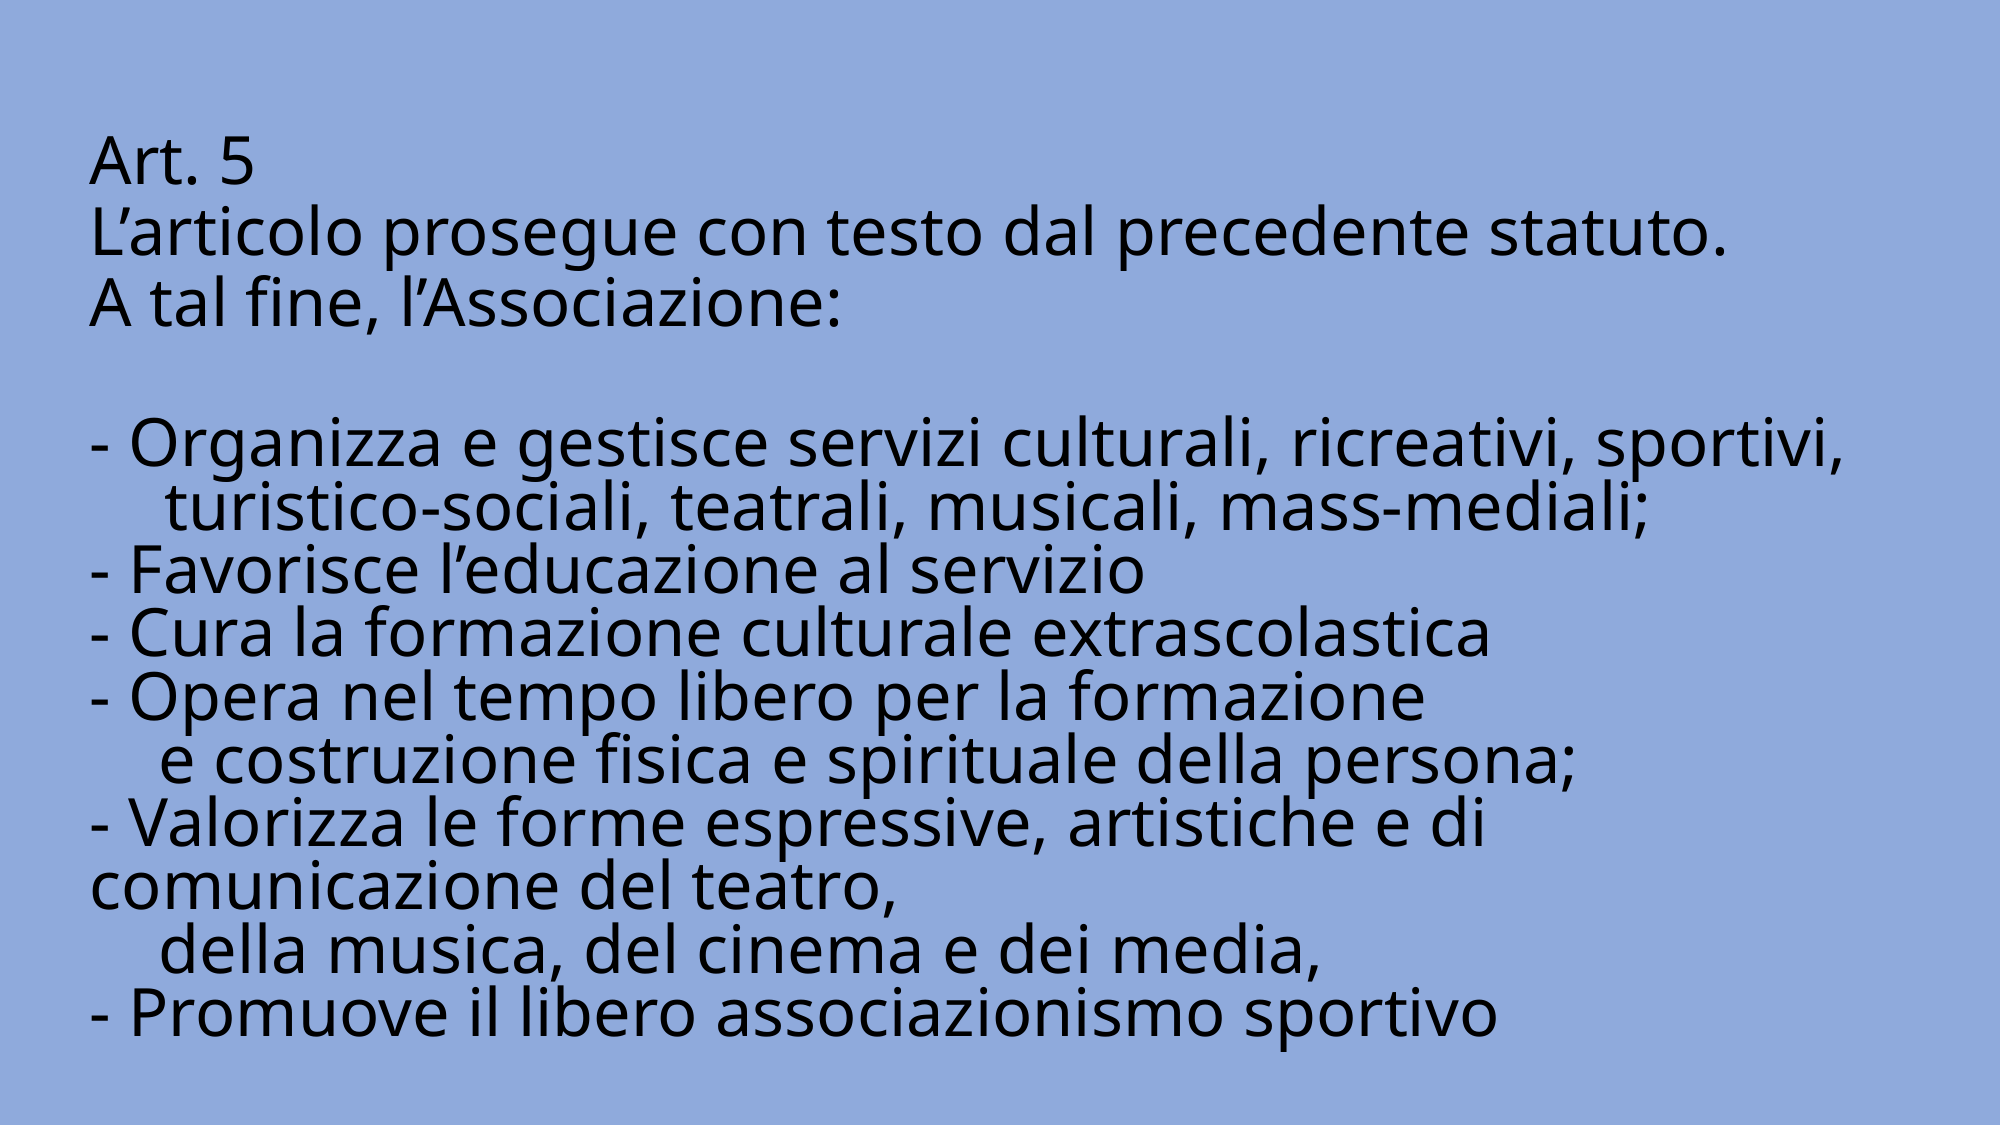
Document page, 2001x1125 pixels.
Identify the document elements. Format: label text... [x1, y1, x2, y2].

text_box - Organizza e gestisce servizi culturali, ricreativi, sportivi, turistico-sociali, teatrali, musicali, mass-mediali; - Favorisce l’educazione al servizio - Cura la formazione culturale extrascolastica - Opera nel tempo libero per la formazione e costruzione fisica e spirituale della persona; - Valorizza le forme espressive, artistiche e di comunicazione del teatro, della musica, del cinema e dei media, - Promuove il libero associazionismo sportivo [74, 409, 1968, 1058]
text_box Art. 5 L’articolo prosegue con testo dal precedente statuto. A tal fine, l’Associazione: [75, 132, 2000, 347]
